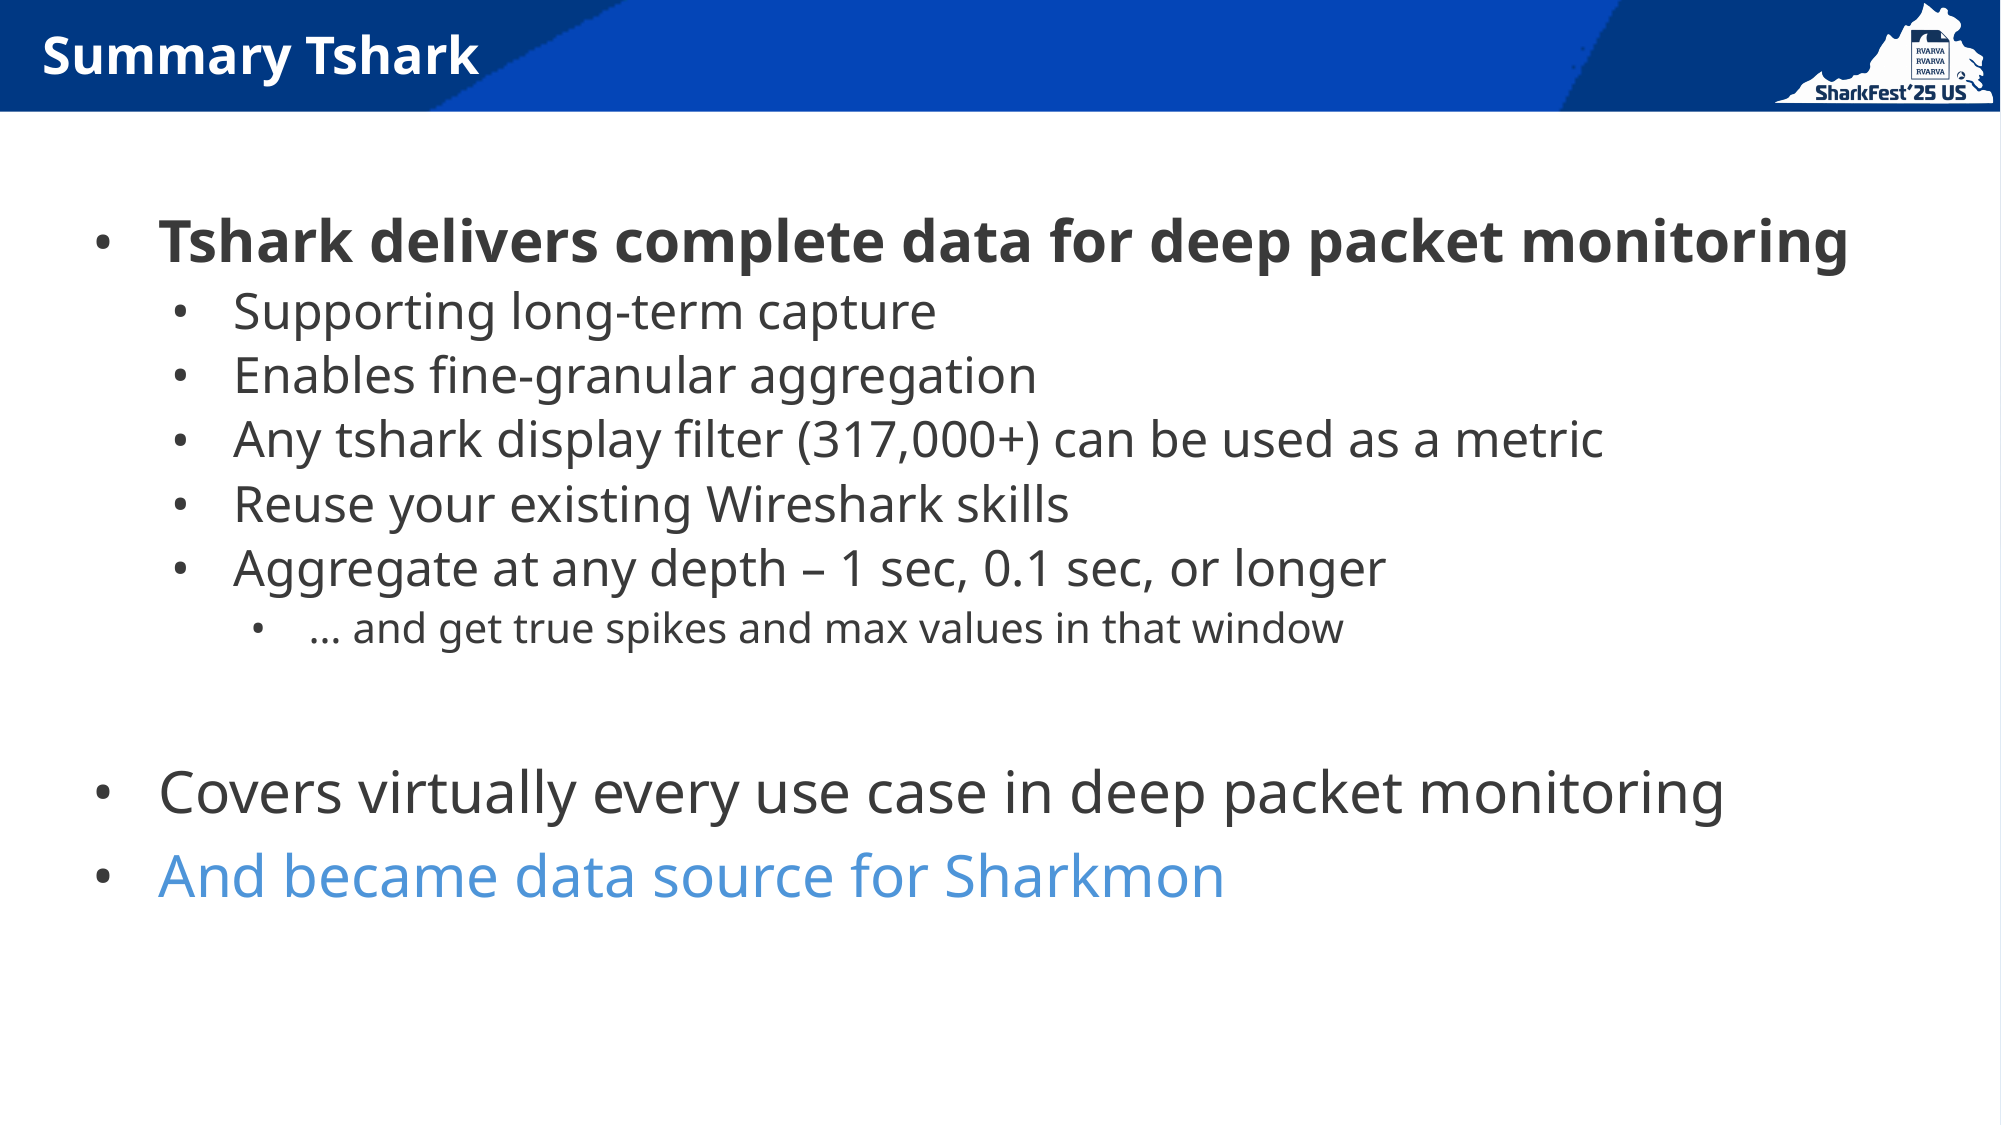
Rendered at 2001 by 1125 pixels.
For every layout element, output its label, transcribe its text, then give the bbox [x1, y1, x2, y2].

picture [0, 0, 2001, 1125]
list Tshark delivers complete data for deep packet monitoring Supporting long-term capture Enables fine-granular aggregation Any tshark display filter (317,000+) can be used as a metric Reuse your existing Wireshark skills Aggregate at any depth – 1 sec, 0.1 sec, or longer … and get true spikes and max values in that window Covers virtually every use case in deep packet monitoring And became data source for Sharkmon [68, 205, 1932, 1057]
title Summary Tshark [27, 16, 1367, 98]
